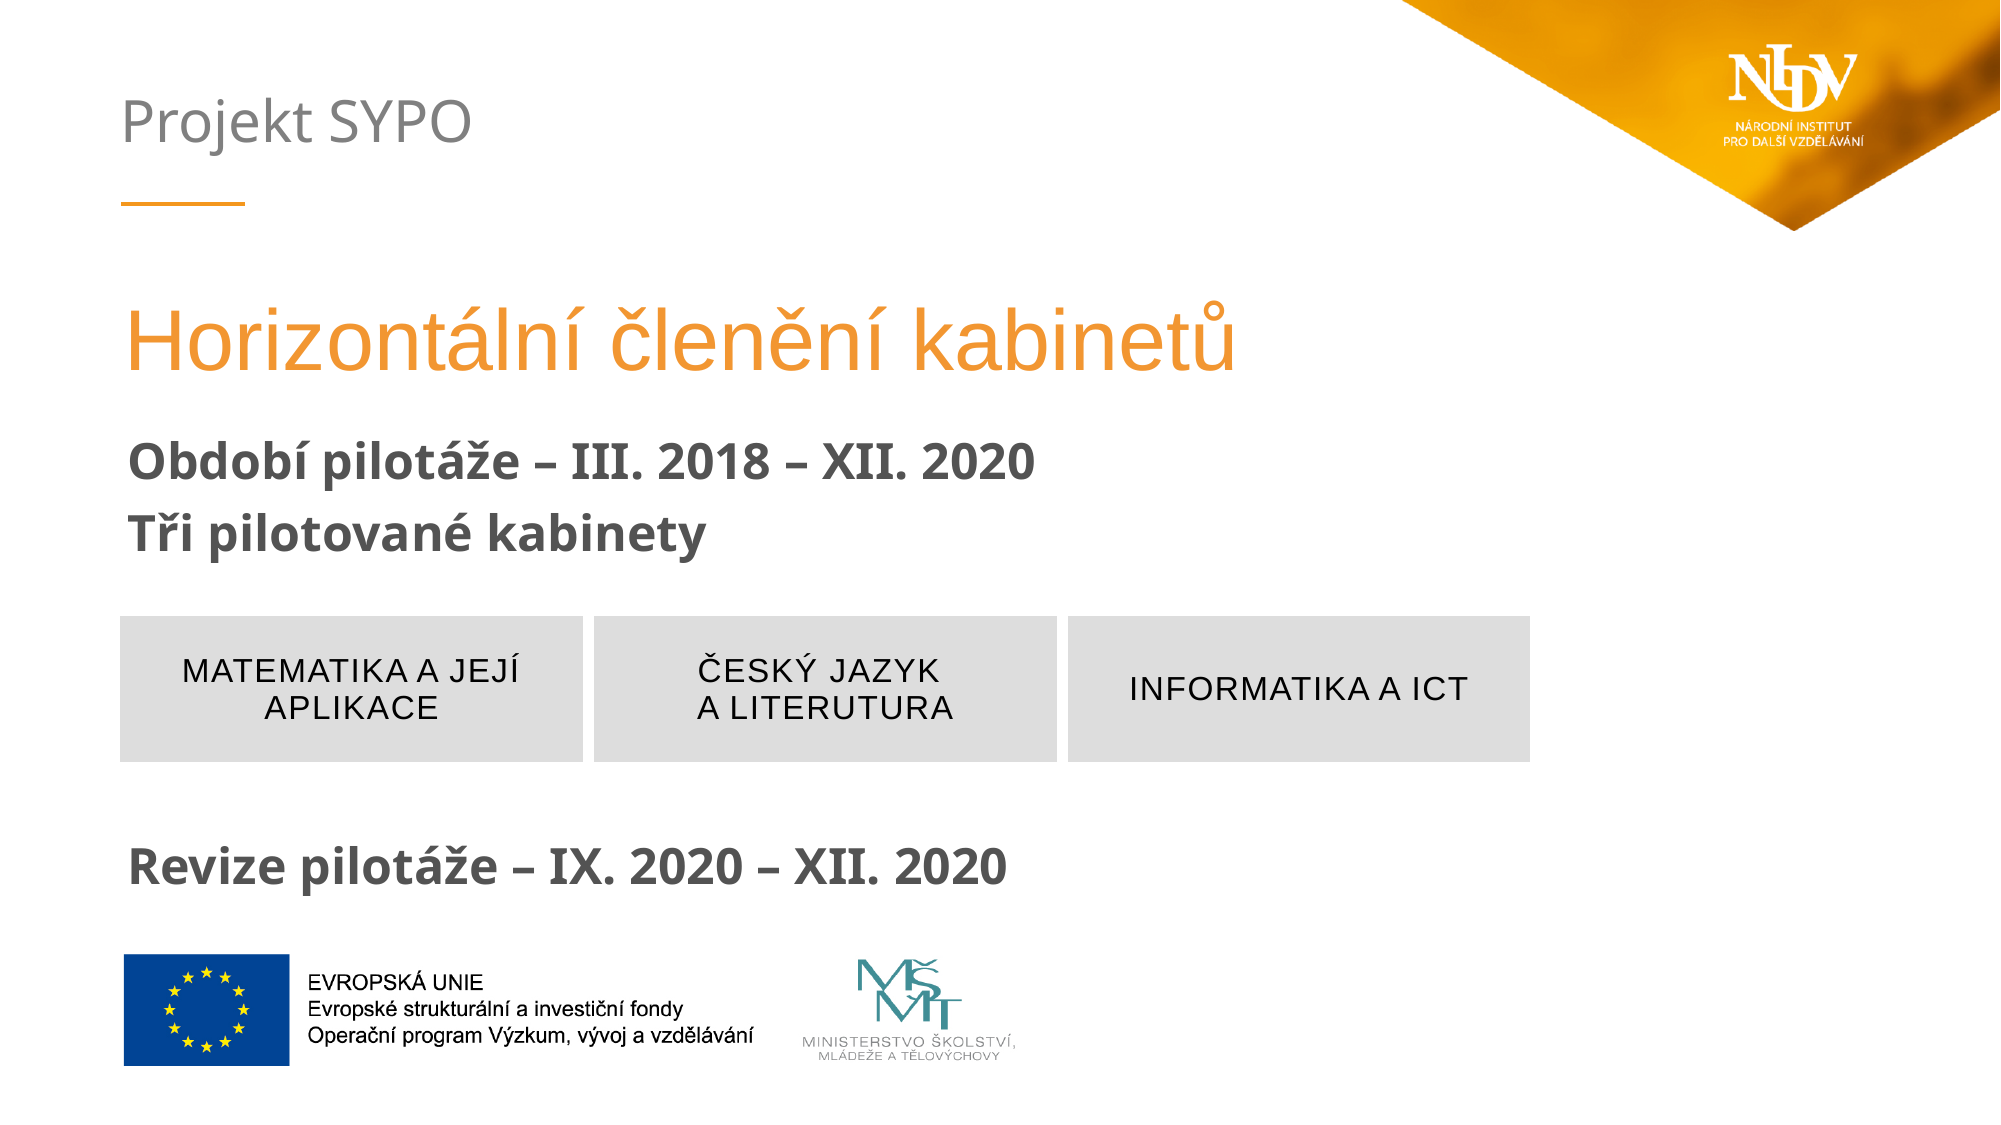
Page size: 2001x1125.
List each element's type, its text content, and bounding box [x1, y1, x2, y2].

table_header ČESKÝ JAZYK A LITERUTURA [594, 616, 1057, 762]
picture [68, 898, 1070, 1121]
text_box Období pilotáže – III. 2018 – XII. 2020 Tři pilotované kabinety Revize pilotáže – IX. 2020 – XII. 2020 [117, 407, 1963, 905]
table_header INFORMATIKA A ICT [1068, 616, 1530, 762]
text_box Horizontální členění kabinetů [114, 253, 1844, 398]
picture [1387, 0, 2000, 244]
table_header MATEMATIKA A JEJÍ APLIKACE [120, 616, 583, 762]
